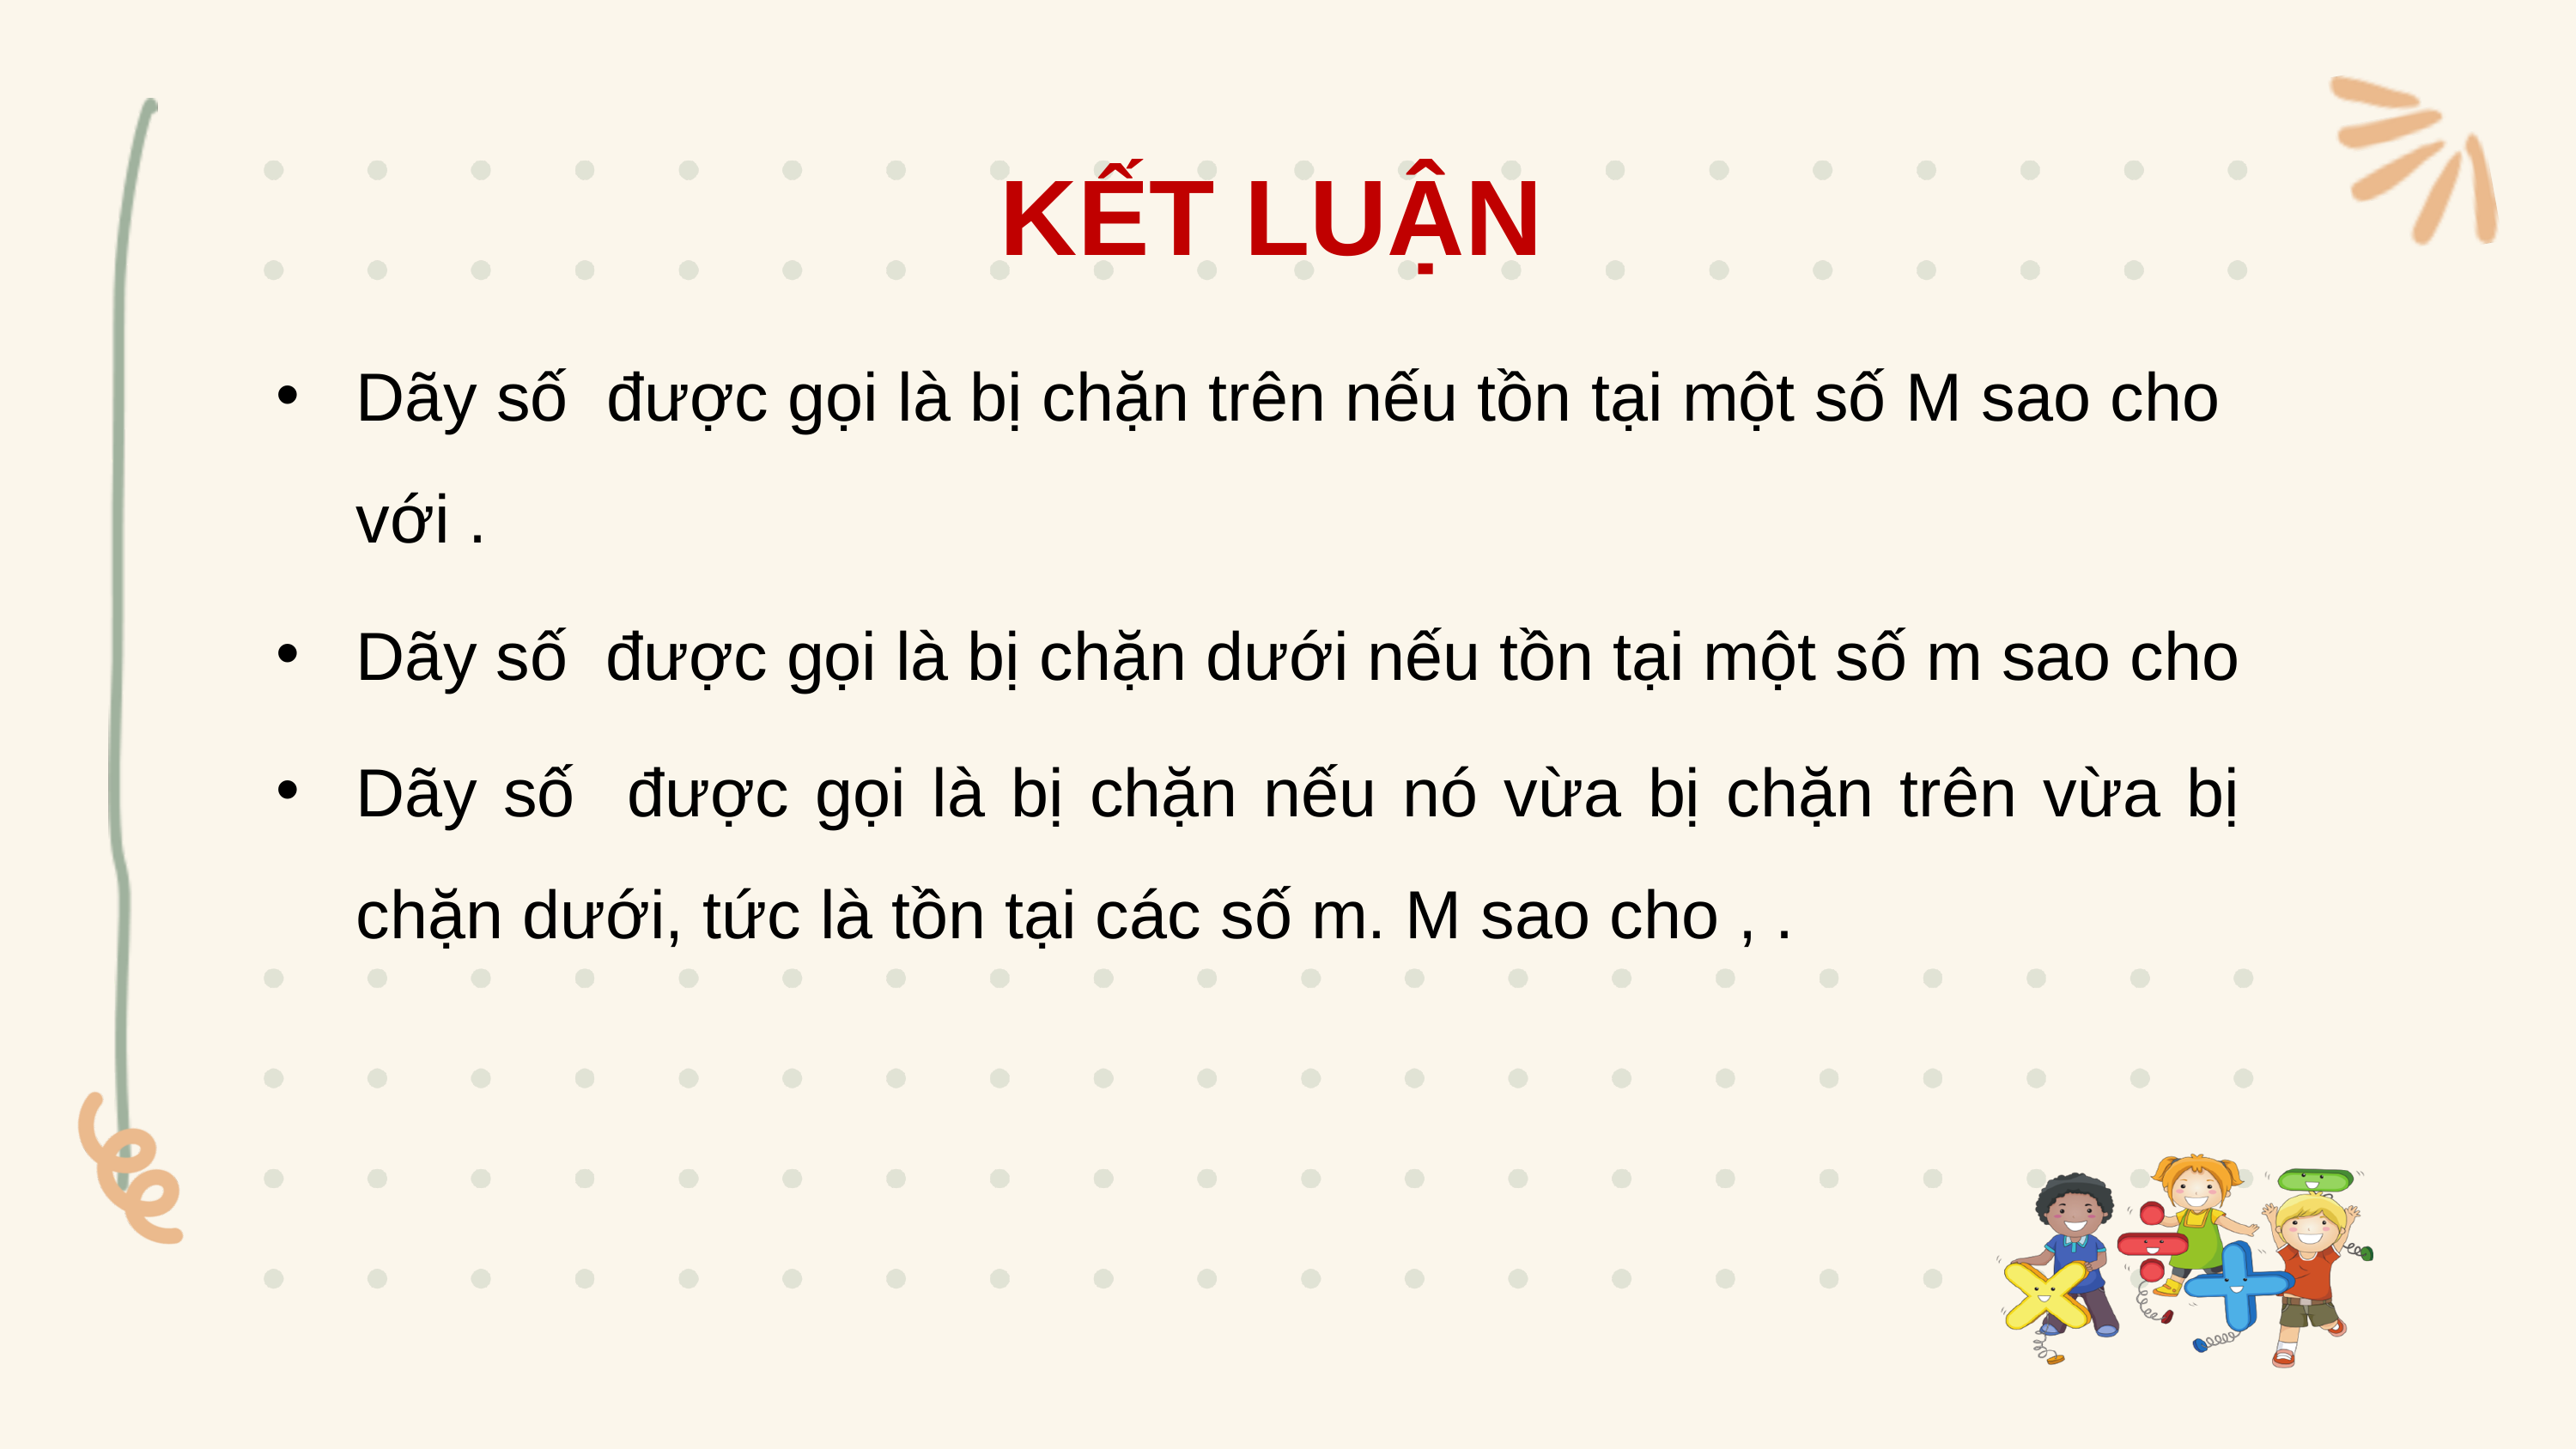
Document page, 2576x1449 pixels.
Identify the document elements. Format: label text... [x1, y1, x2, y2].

text_box KẾT LUẬN [987, 141, 1556, 283]
picture [2324, 52, 2503, 267]
text_box [1293, 159, 2248, 306]
text_box [263, 159, 1218, 306]
picture [1996, 1153, 2373, 1368]
text_box [263, 959, 1218, 1289]
text_box [1300, 959, 2254, 1289]
picture [53, 98, 209, 1264]
